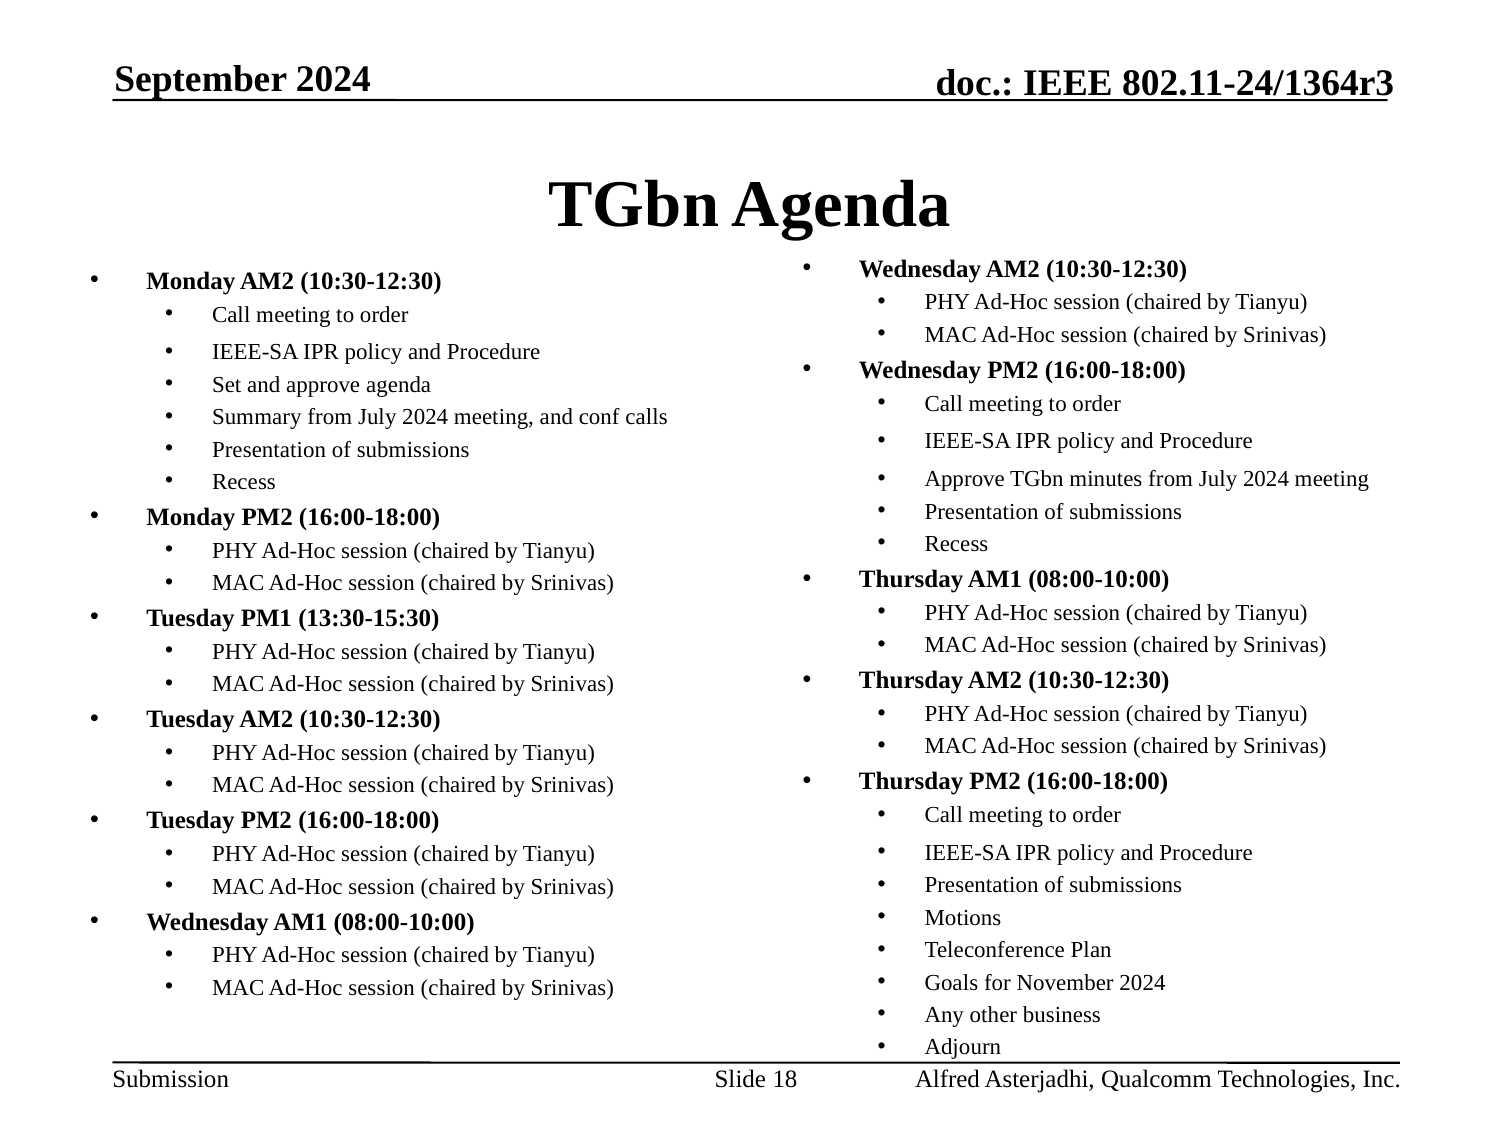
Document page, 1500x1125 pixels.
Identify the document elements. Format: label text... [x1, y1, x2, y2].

title TGbn Agenda [112, 112, 1388, 262]
slide_number Slide 18 [712, 1061, 800, 1123]
text_box Wednesday AM2 (10:30-12:30) PHY Ad-Hoc session (chaired by Tianyu) MAC Ad-Hoc session (chaired by Srinivas) Wednesday PM2 (16:00-18:00) Call meeting to order IEEE-SA IPR policy and Procedure Approve TGbn minutes from July 2024 meeting Presentation of submissions Recess Thursday AM1 (08:00-10:00) PHY Ad-Hoc session (chaired by Tianyu) MAC Ad-Hoc session (chaired by Srinivas) Thursday AM2 (10:30-12:30) PHY Ad-Hoc session (chaired by Tianyu) MAC Ad-Hoc session (chaired by Srinivas) Thursday PM2 (16:00-18:00) Call meeting to order IEEE-SA IPR policy and Procedure Presentation of submissions Motions Teleconference Plan Goals for November 2024 Any other business Adjourn [787, 250, 1500, 1063]
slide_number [114, 54, 423, 100]
list Monday AM2 (10:30-12:30) Call meeting to order IEEE-SA IPR policy and Procedure Set and approve agenda Summary from July 2024 meeting, and conf calls Presentation of submissions Recess Monday PM2 (16:00-18:00) PHY Ad-Hoc session (chaired by Tianyu) MAC Ad-Hoc session (chaired by Srinivas) Tuesday PM1 (13:30-15:30) PHY Ad-Hoc session (chaired by Tianyu) MAC Ad-Hoc session (chaired by Srinivas) Tuesday AM2 (10:30-12:30) PHY Ad-Hoc session (chaired by Tianyu) MAC Ad-Hoc session (chaired by Srinivas) Tuesday PM2 (16:00-18:00) PHY Ad-Hoc session (chaired by Tianyu) MAC Ad-Hoc session (chaired by Srinivas) Wednesday AM1 (08:00-10:00) PHY Ad-Hoc session (chaired by Tianyu) MAC Ad-Hoc session (chaired by Srinivas) [74, 262, 787, 1063]
footer Alfred Asterjadhi, Qualcomm Technologies, Inc. [878, 1063, 1402, 1093]
